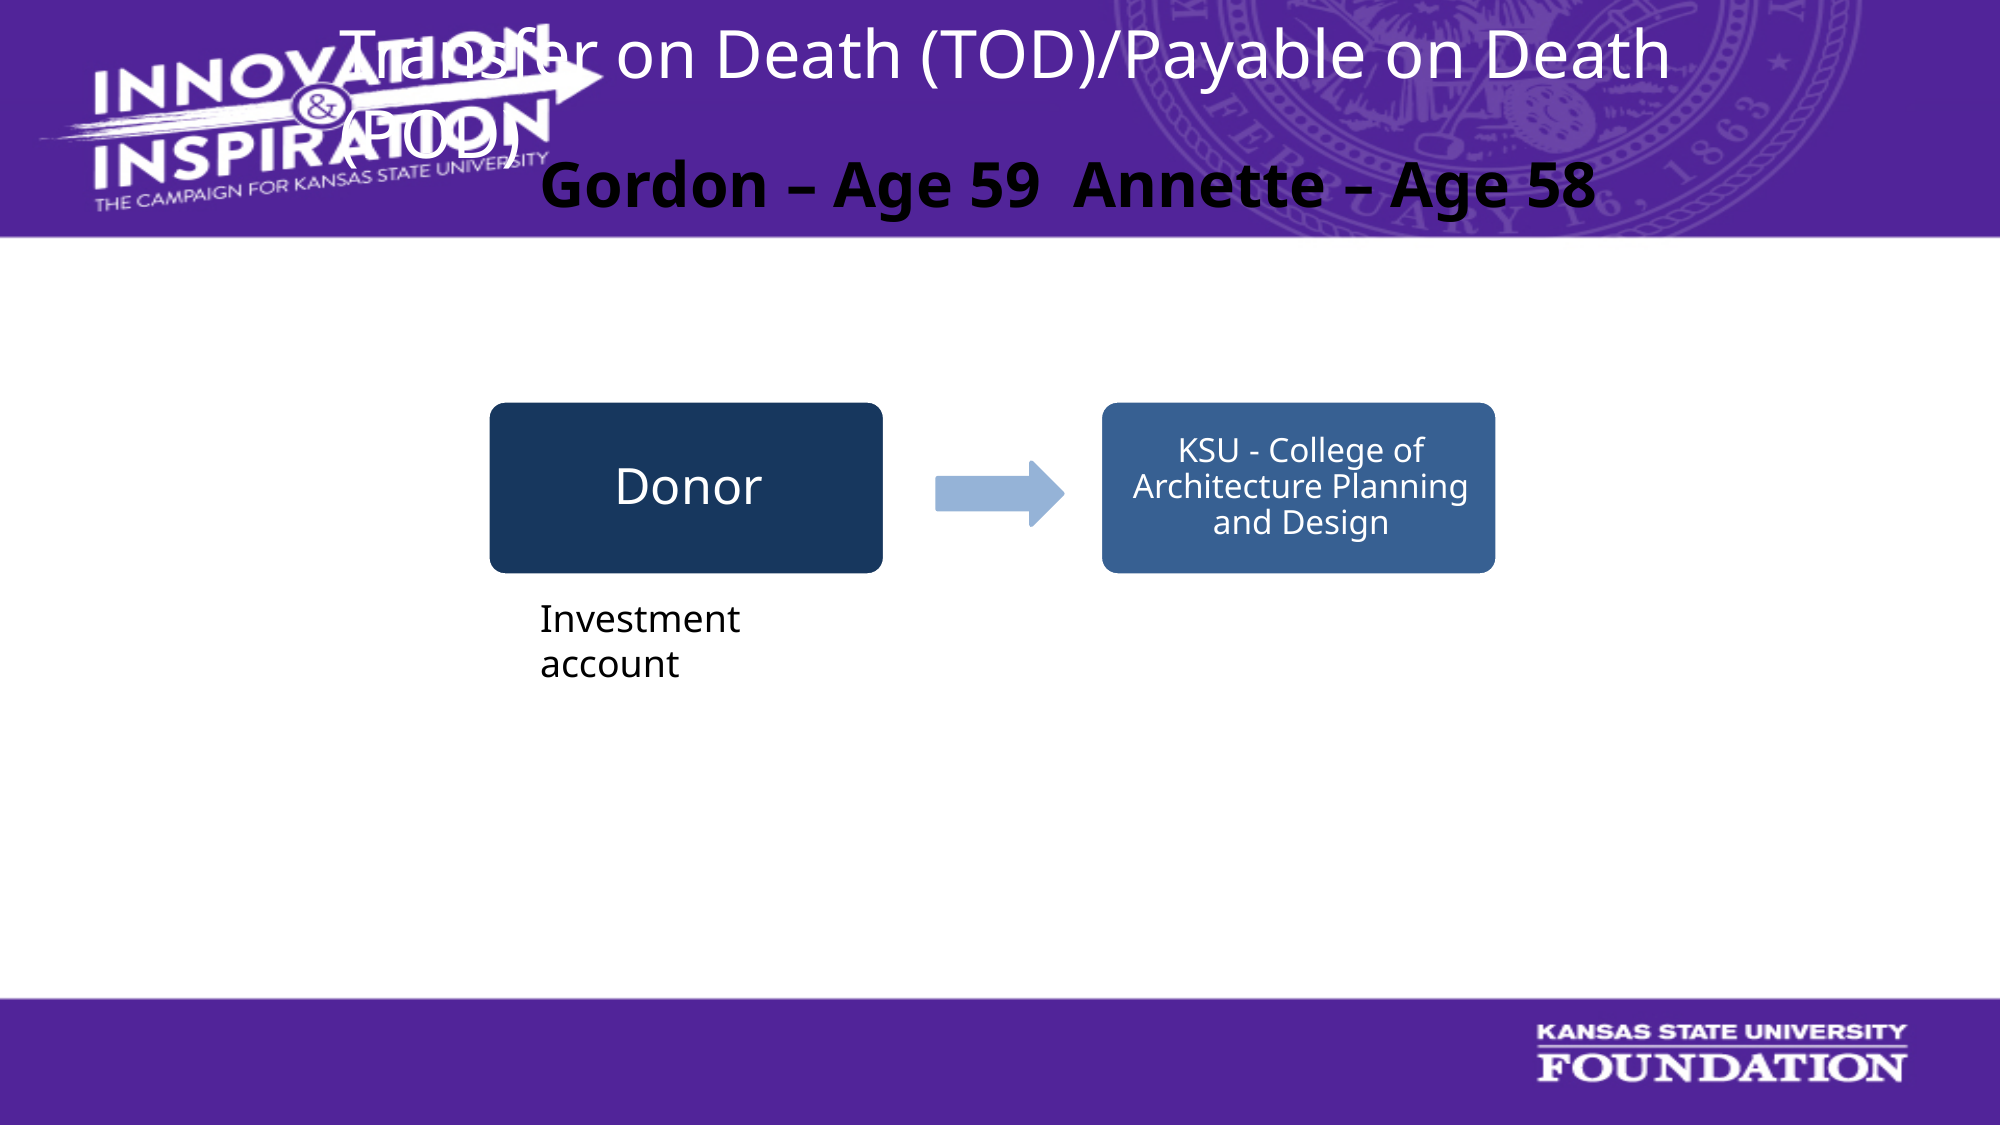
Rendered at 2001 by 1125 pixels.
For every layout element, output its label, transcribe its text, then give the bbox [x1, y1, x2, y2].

picture [0, 0, 2000, 1125]
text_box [362, 174, 1651, 909]
text_box Transfer on Death (TOD)/Payable on Death (POD) [324, 4, 1713, 179]
text_box Gordon – Age 59 Annette – Age 58 [525, 137, 1825, 213]
